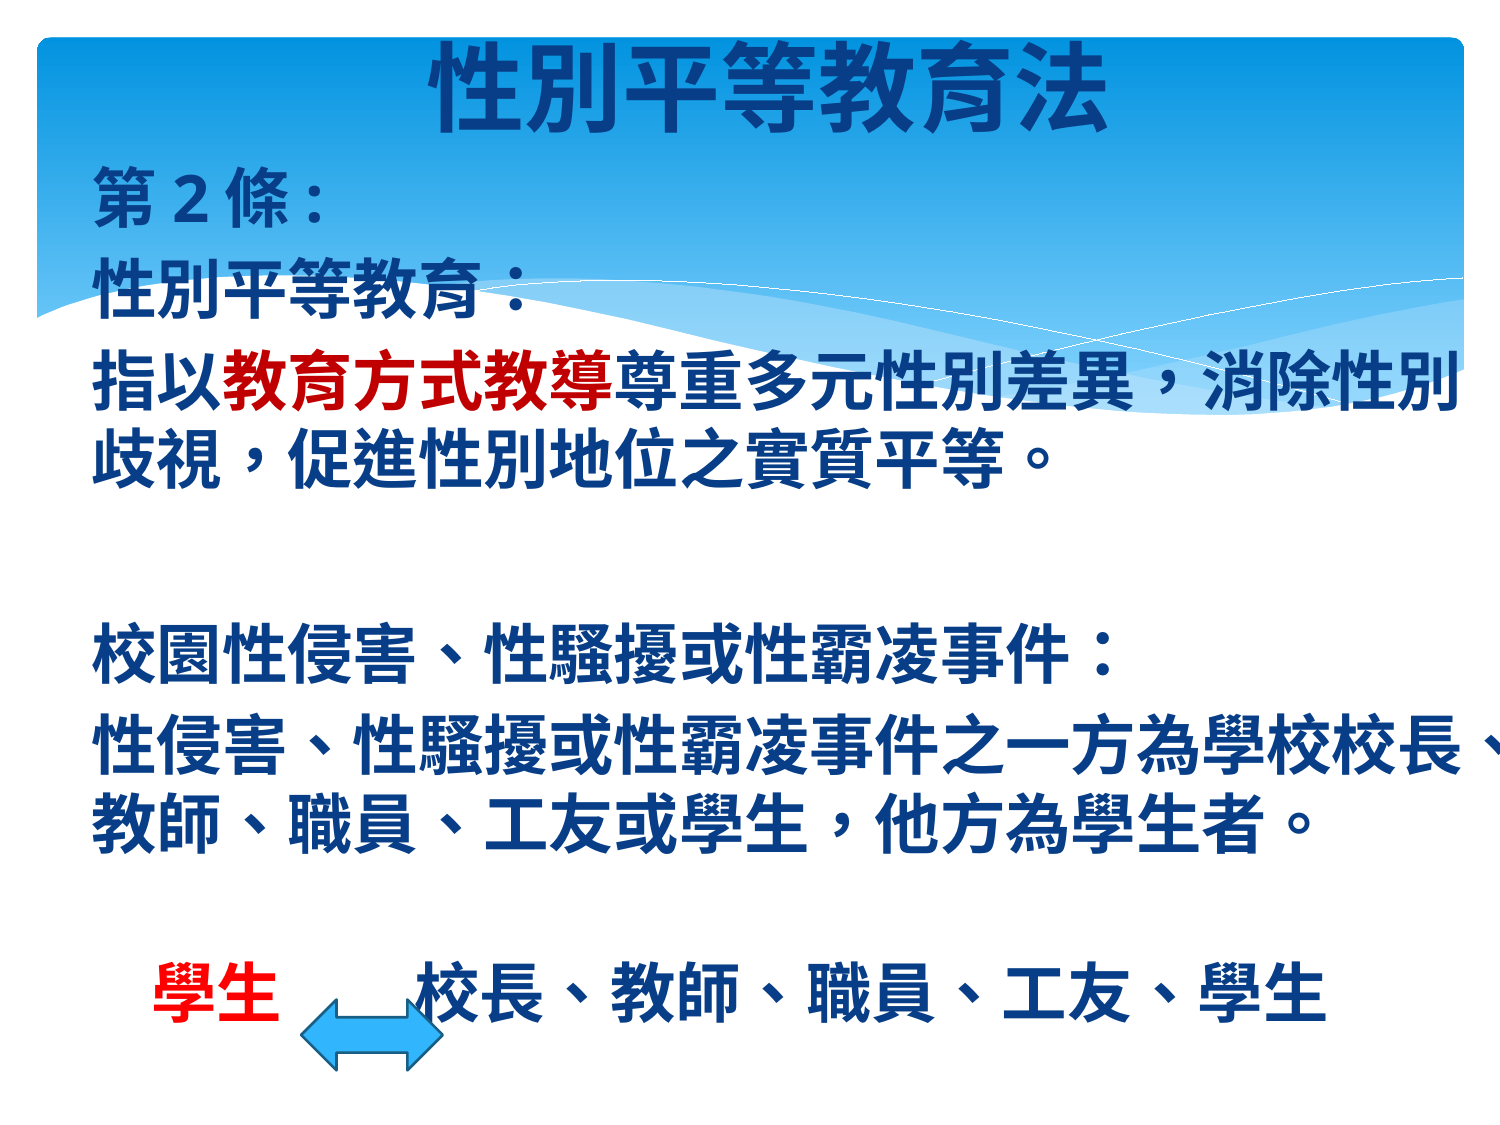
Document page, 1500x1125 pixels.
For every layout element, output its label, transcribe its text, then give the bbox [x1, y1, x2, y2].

list 性別平等教育法 第2條: 性別平等教育： 指以教育方式教導尊重多元性別差異，消除性別歧視，促進性別地位之實質平等。 校園性侵害、性騷擾或性霸凌事件： 性侵害、性騷擾或性霸凌事件之一方為學校校長、教師、職員、工友或學生，他方為學生者。 學生 校長、教師、職員、工友、學生 [76, 19, 1500, 1118]
text_box [300, 998, 444, 1072]
